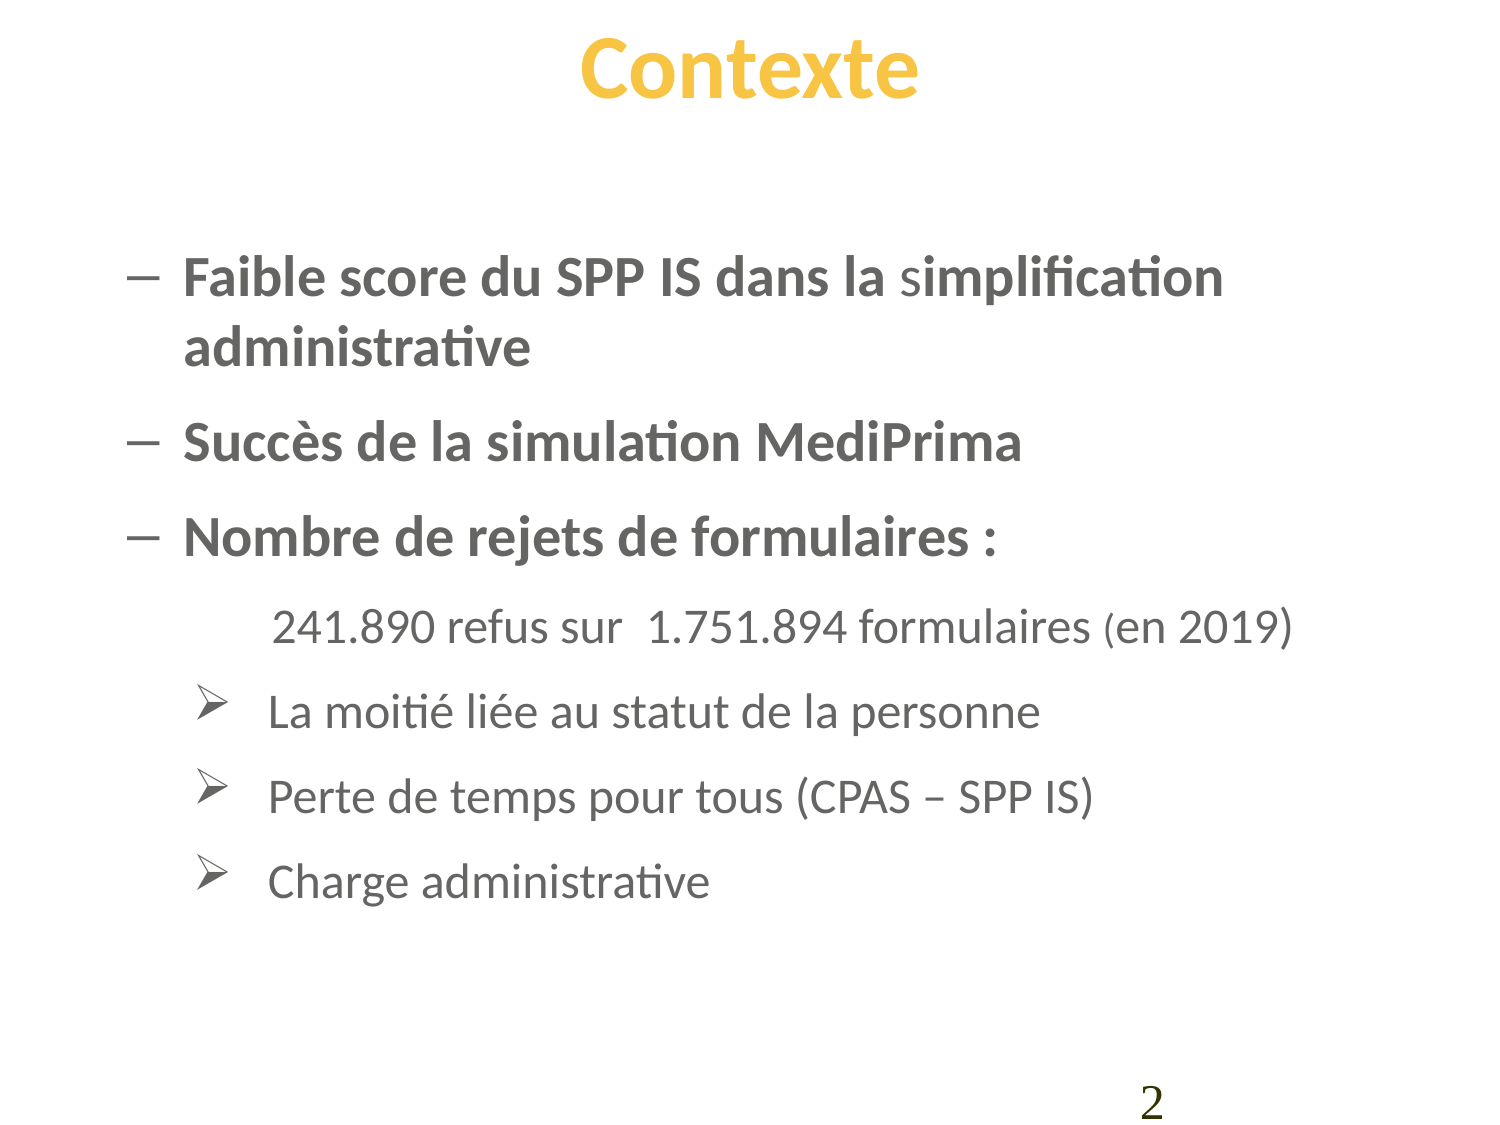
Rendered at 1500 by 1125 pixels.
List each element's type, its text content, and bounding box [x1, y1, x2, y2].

title Contexte [113, 0, 1389, 138]
slide_number 2 [1125, 1062, 1325, 1125]
list Faible score du SPP IS dans la simplification administrative Succès de la simulation MediPrima Nombre de rejets de formulaires : 241.890 refus sur 1.751.894 formulaires (en 2019) La moitié liée au statut de la personne Perte de temps pour tous (CPAS – SPP IS) Charge administrative [112, 230, 1388, 895]
